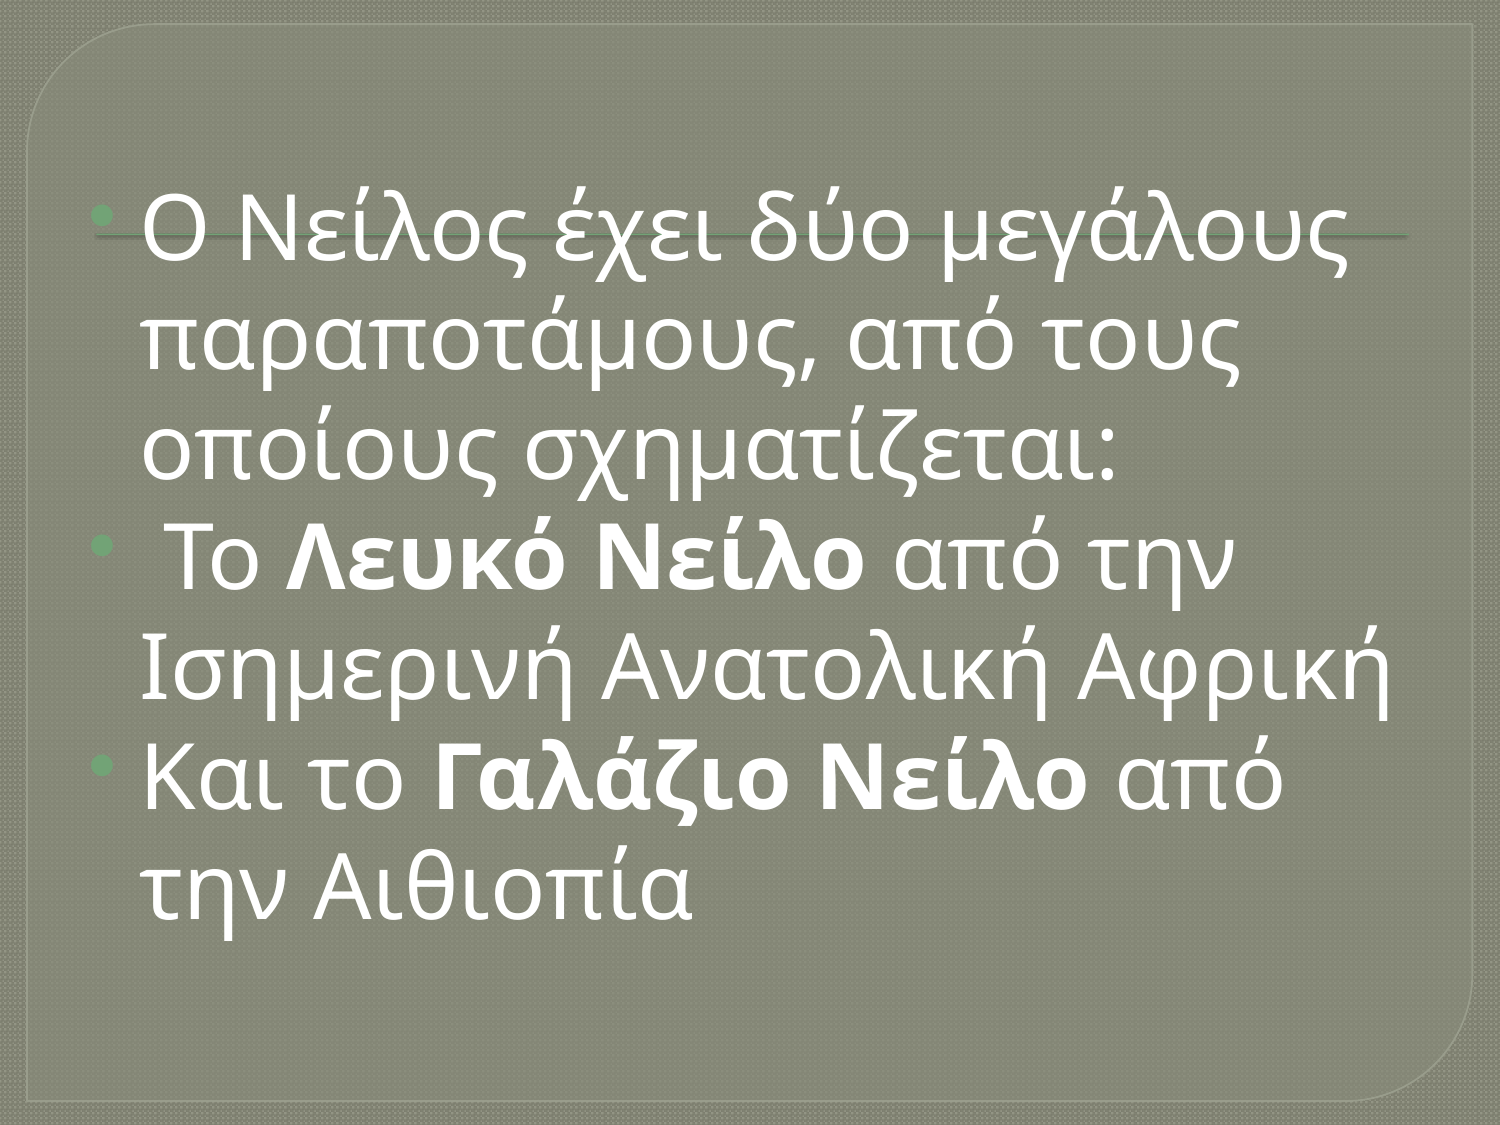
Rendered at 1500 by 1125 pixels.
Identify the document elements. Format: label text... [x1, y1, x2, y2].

list Ο Νείλος έχει δύο μεγάλους παραποτάμους, από τους οποίους σχηματίζεται: Το Λευκό Νείλο από την Ισημερινή Ανατολική Αφρική Και το Γαλάζιο Νείλο από την Αιθιοπία [76, 160, 1427, 904]
